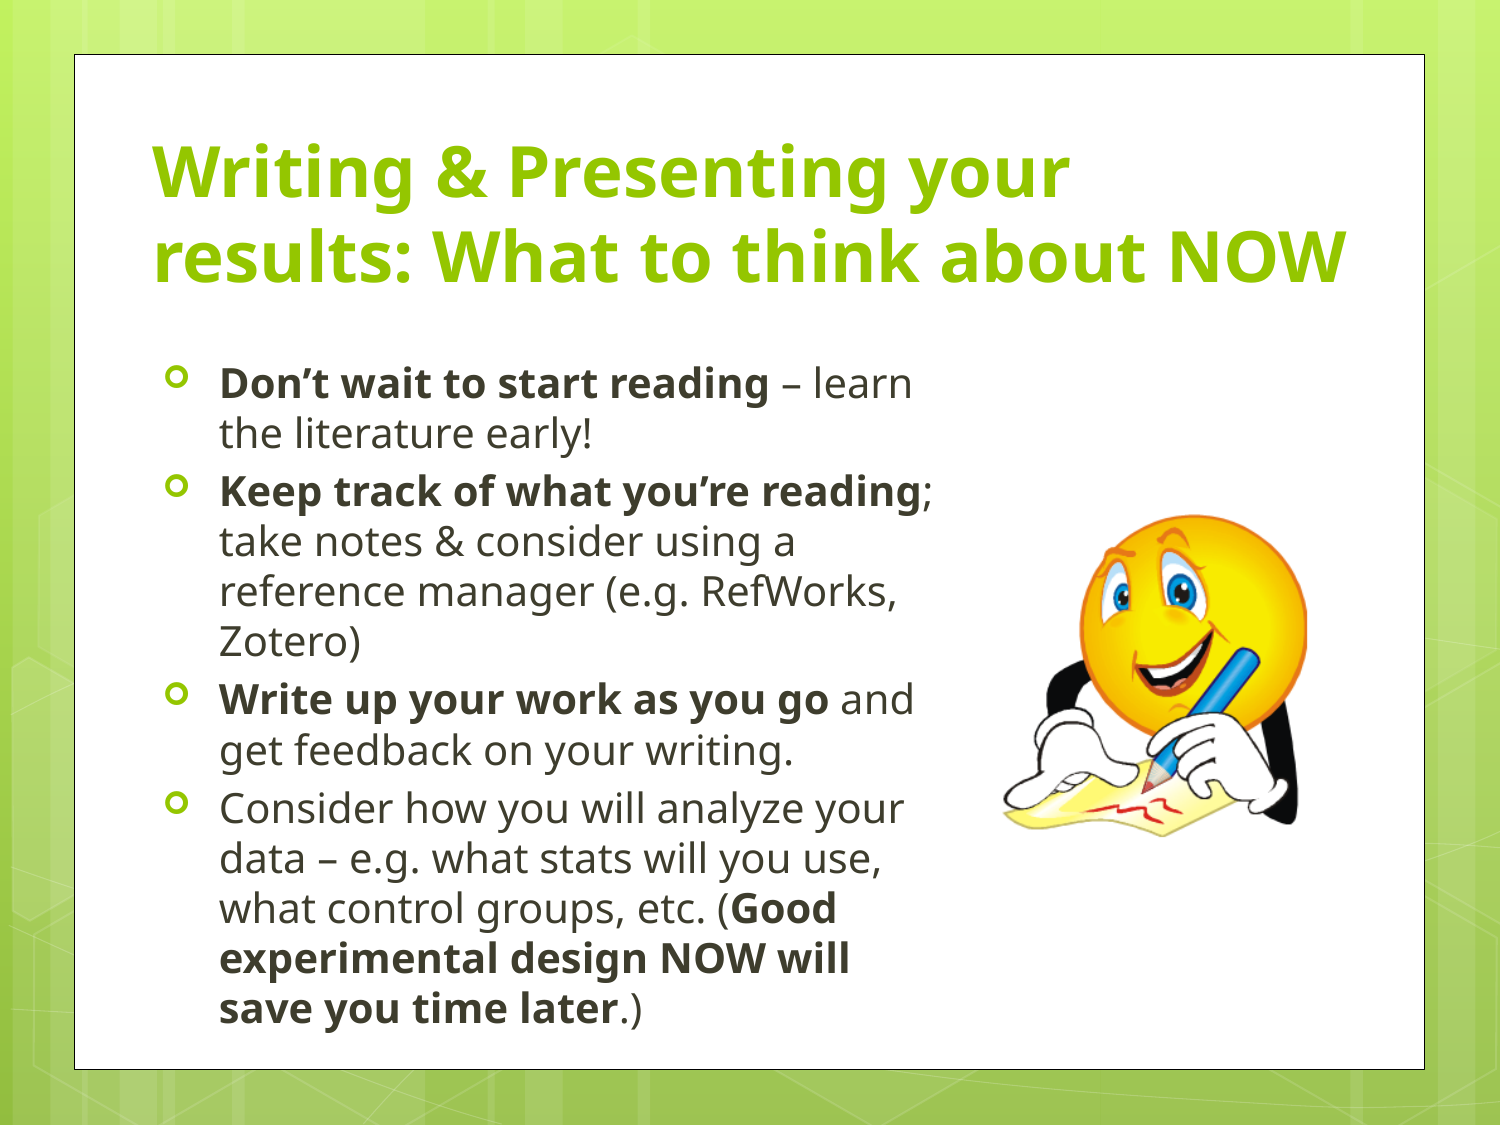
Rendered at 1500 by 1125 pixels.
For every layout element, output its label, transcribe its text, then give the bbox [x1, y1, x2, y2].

title Writing & Presenting your results: What to think about NOW [137, 116, 1366, 304]
list Don’t wait to start reading – learn the literature early! Keep track of what you’re reading; take notes & consider using a reference manager (e.g. RefWorks, Zotero) Write up your work as you go and get feedback on your writing. Consider how you will analyze your data – e.g. what stats will you use, what control groups, etc. (Good experimental design NOW will save you time later.) [147, 349, 951, 1005]
picture [985, 503, 1345, 851]
